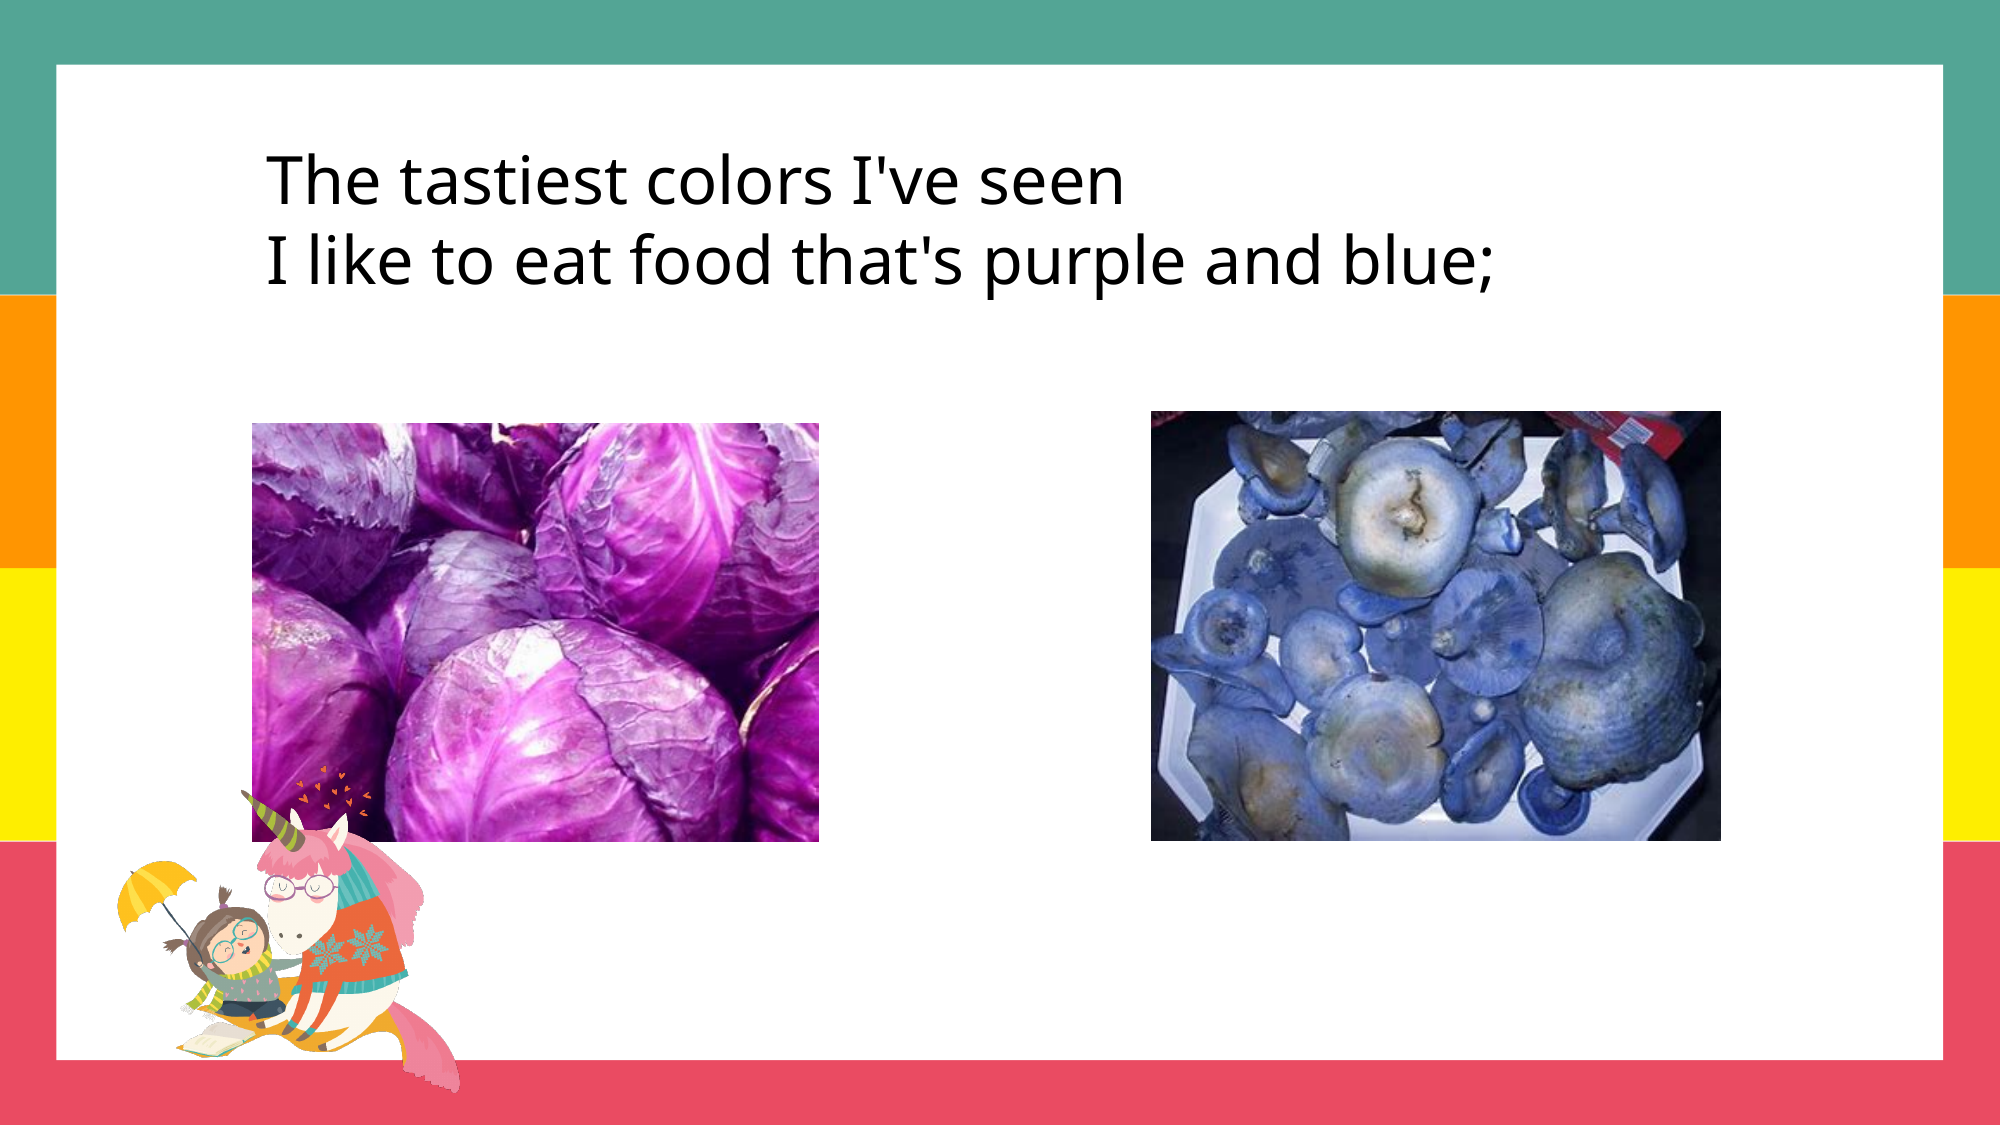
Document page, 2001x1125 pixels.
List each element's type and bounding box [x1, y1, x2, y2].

picture [1151, 411, 1721, 841]
picture [72, 423, 819, 1125]
text_box [0, 0, 2000, 1125]
